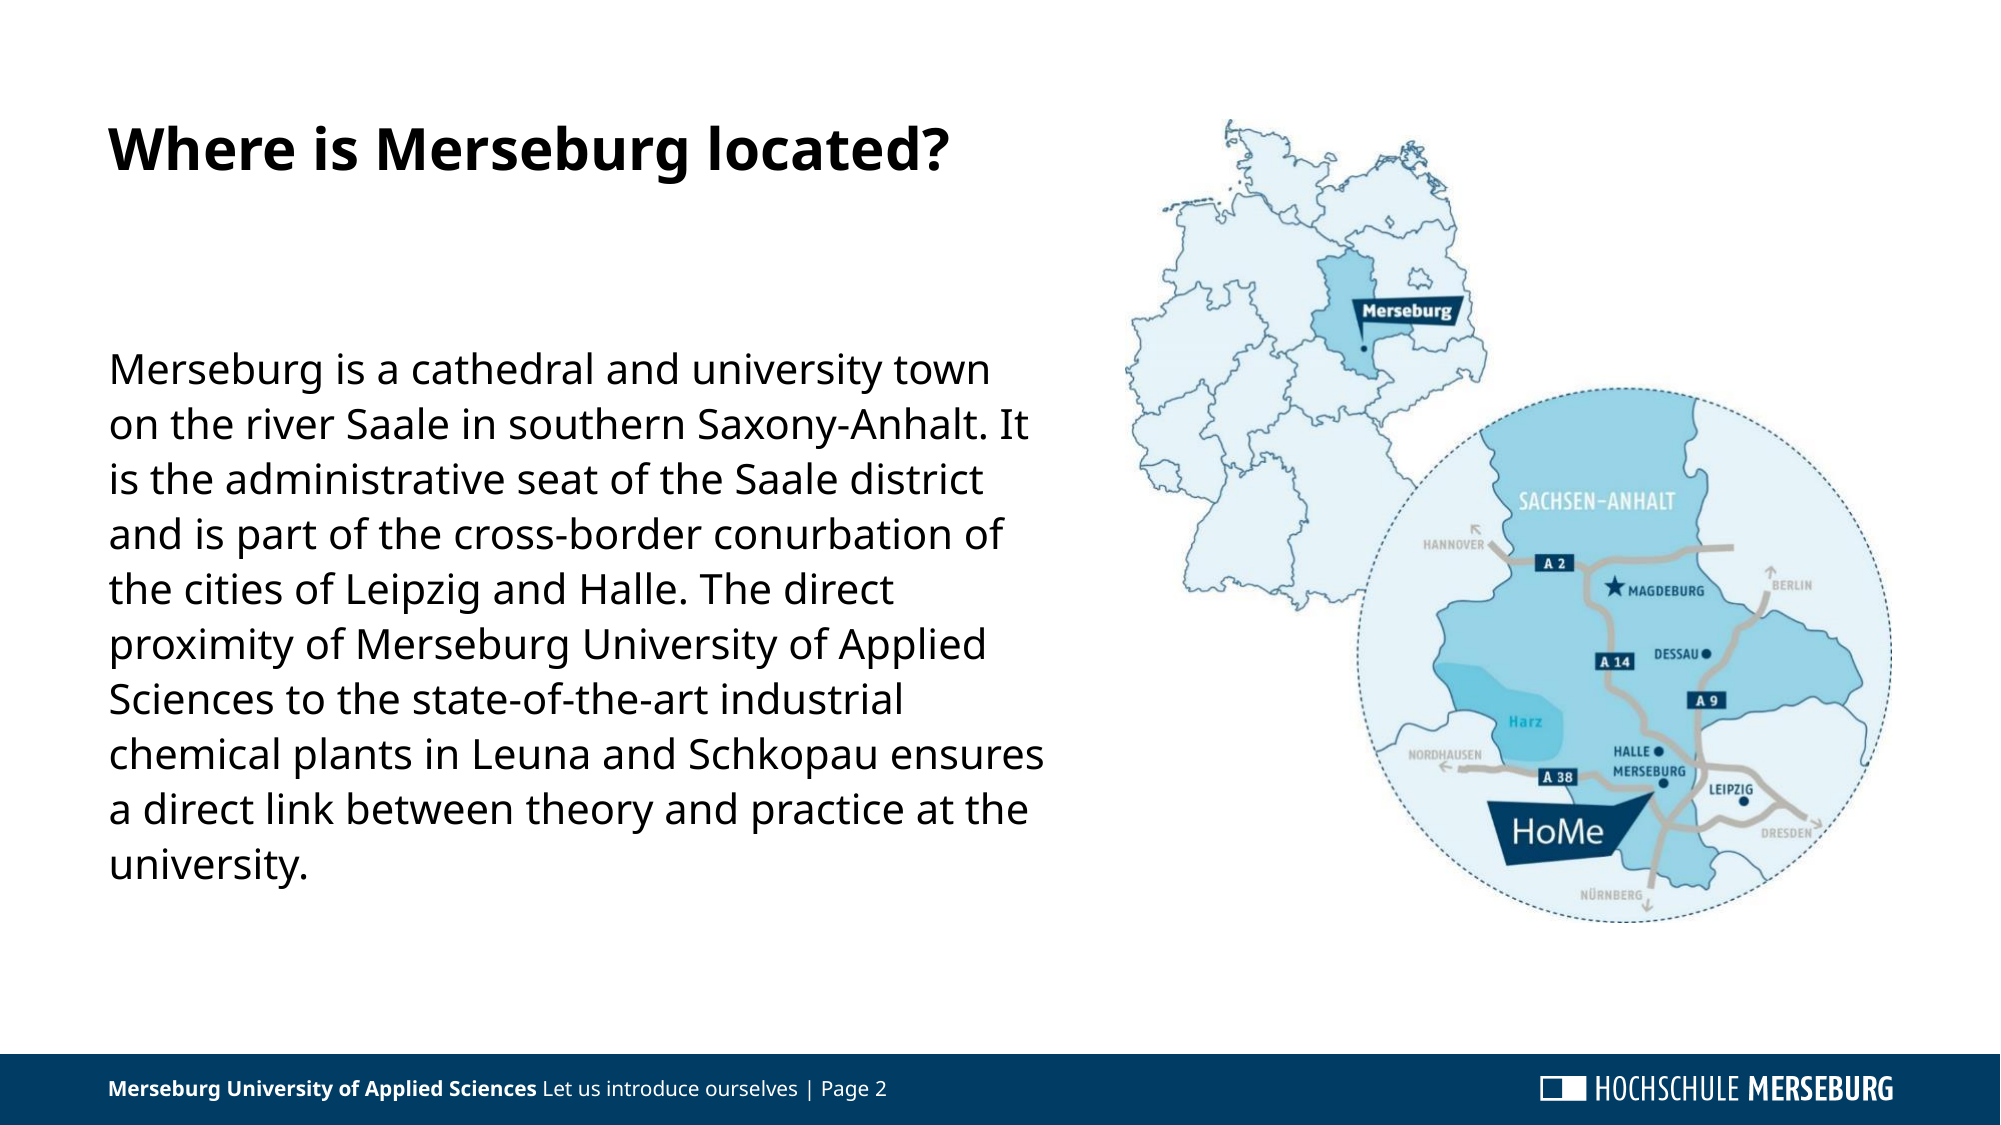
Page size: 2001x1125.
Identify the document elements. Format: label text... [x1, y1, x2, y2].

list Merseburg is a cathedral and university town on the river Saale in southern Saxony-Anhalt. It is the administrative seat of the Saale district and is part of the cross-border conurbation of the cities of Leipzig and Halle. The direct proximity of Merseburg University of Applied Sciences to the state-of-the-art industrial chemical plants in Leuna and Schkopau ensures a direct link between theory and practice at the university. [108, 338, 1048, 953]
list Where is Merseburg located? [108, 102, 1125, 244]
picture [1125, 78, 1892, 964]
picture [1537, 1069, 1898, 1106]
